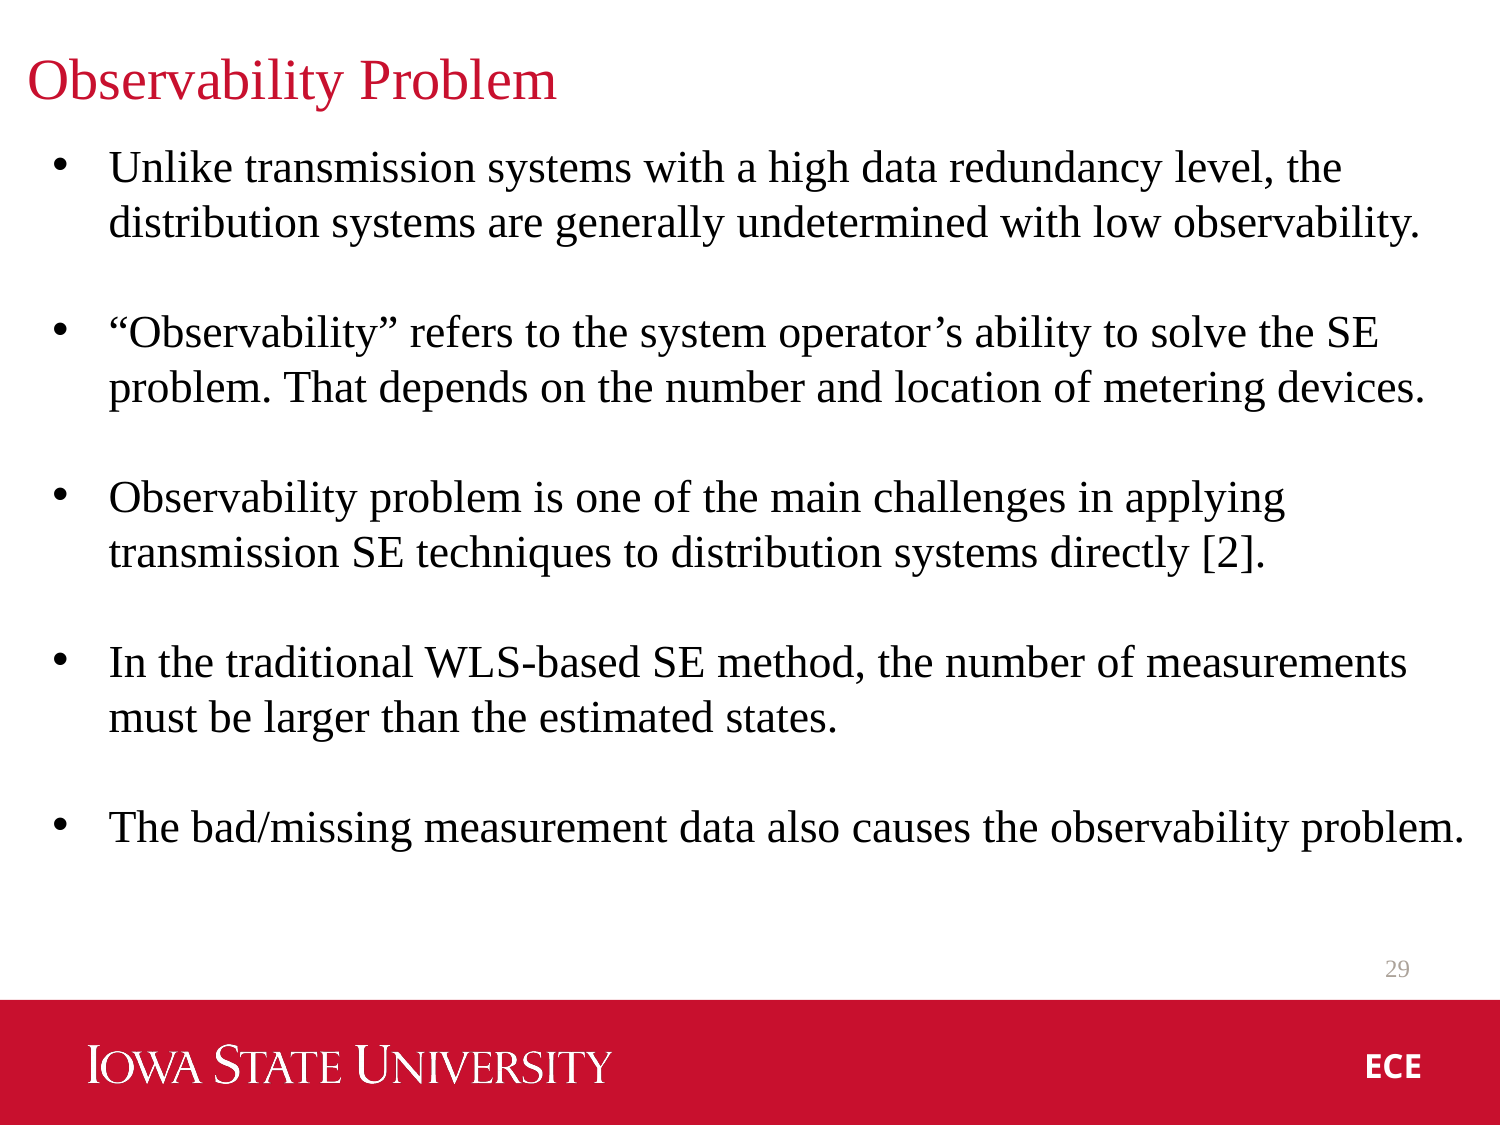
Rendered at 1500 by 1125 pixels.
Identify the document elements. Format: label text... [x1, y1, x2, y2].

title Observability Problem [12, 24, 1288, 130]
text_box Unlike transmission systems with a high data redundancy level, the distribution systems are generally undetermined with low observability. “Observability” refers to the system operator’s ability to solve the SE problem. That depends on the number and location of metering devices. Observability problem is one of the main challenges in applying transmission SE techniques to distribution systems directly [2]. In the traditional WLS-based SE method, the number of measurements must be larger than the estimated states. The bad/missing measurement data also causes the observability problem. [37, 129, 1488, 859]
list ECE [1037, 1037, 1438, 1101]
picture [87, 1044, 613, 1088]
slide_number 29 [1074, 937, 1425, 998]
